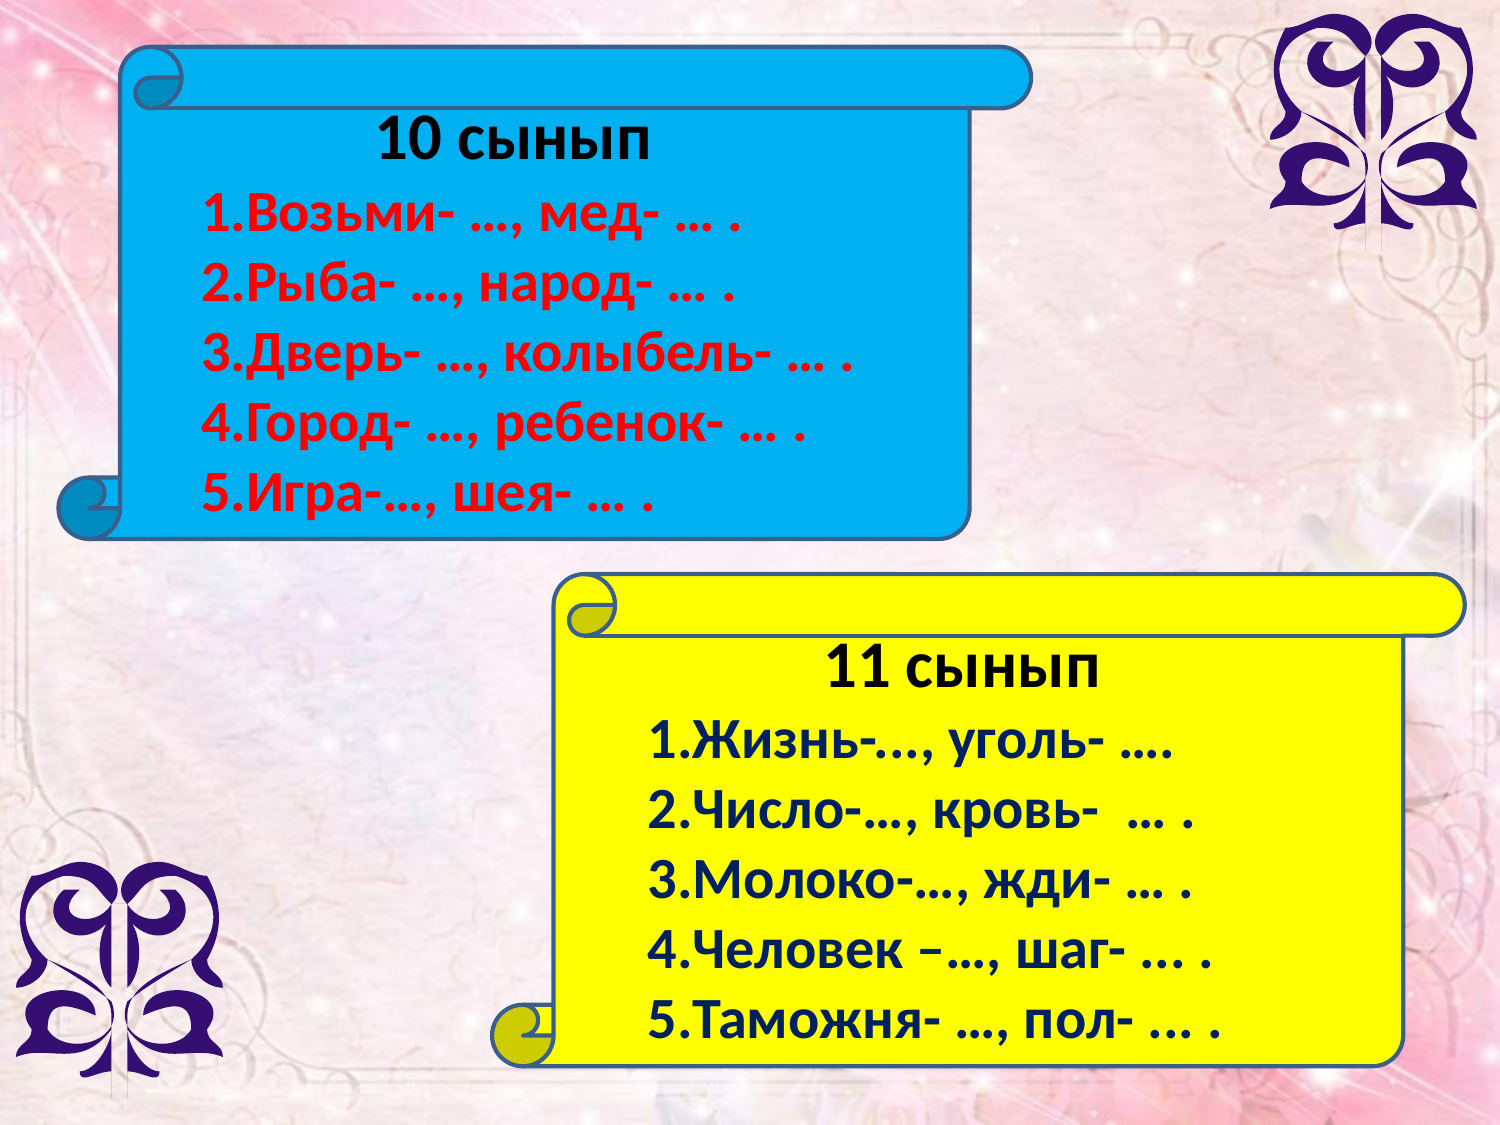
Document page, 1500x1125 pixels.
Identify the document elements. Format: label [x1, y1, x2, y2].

text_box [0, 0, 1500, 1125]
